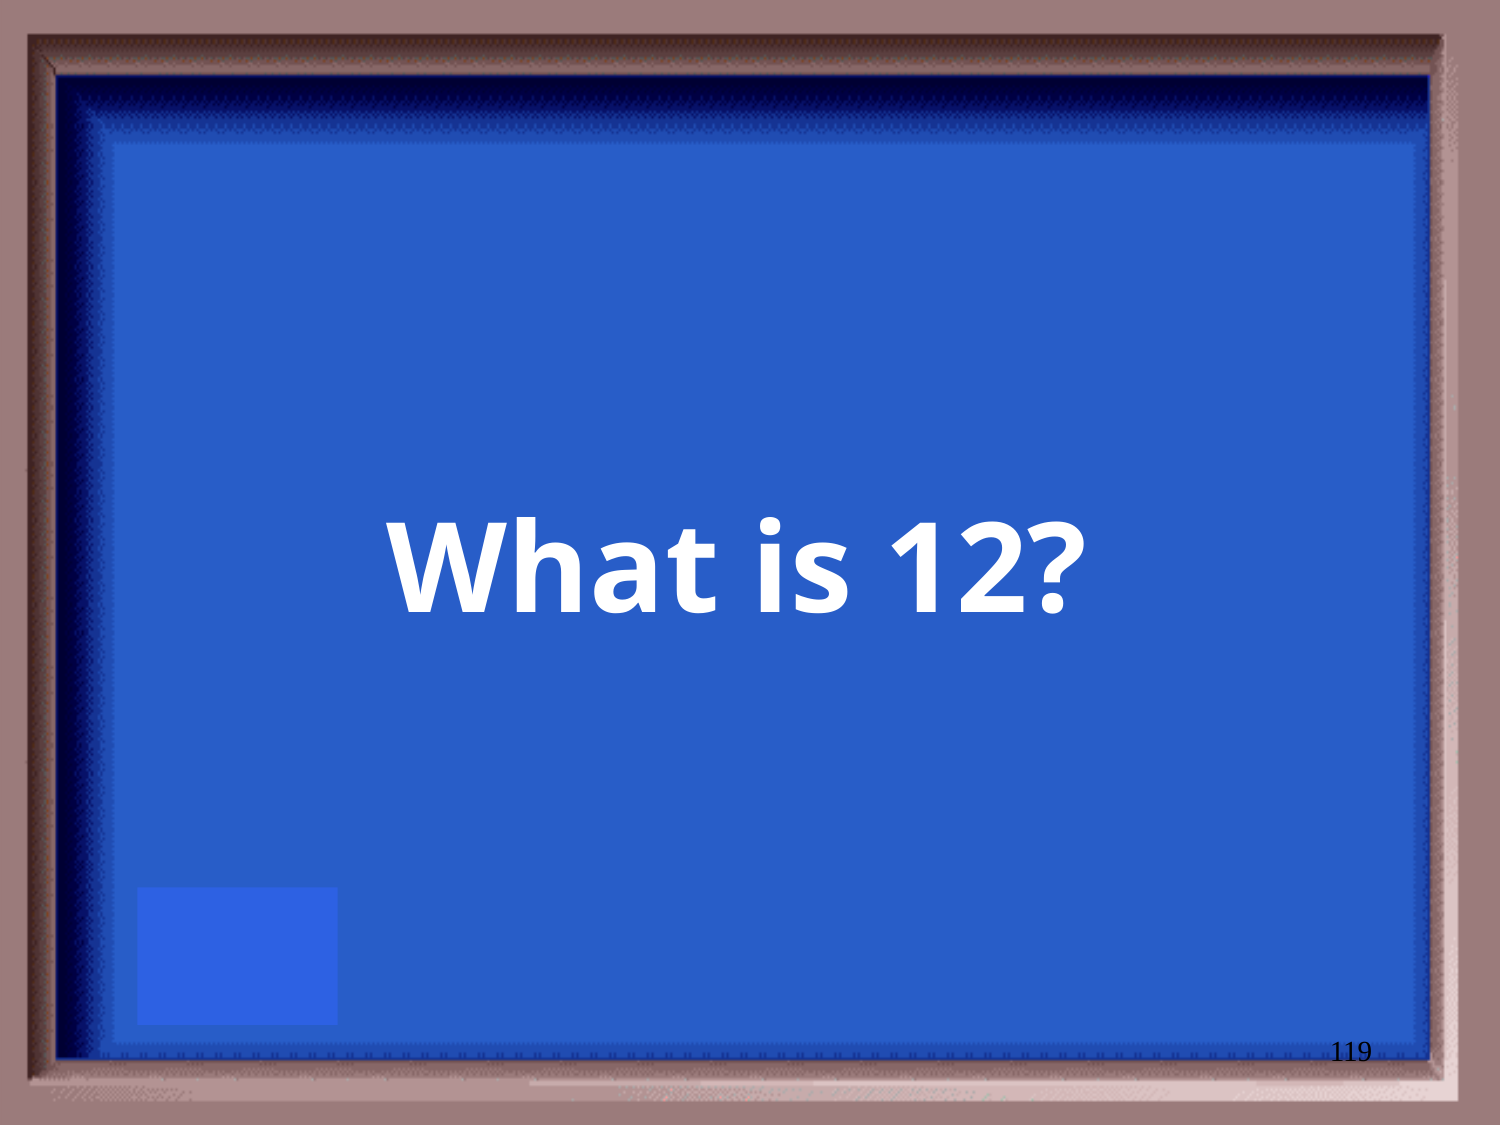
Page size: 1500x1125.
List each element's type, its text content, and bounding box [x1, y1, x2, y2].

picture [0, 0, 1500, 1125]
text_box [137, 888, 338, 1025]
title What is 12? [99, 237, 1375, 888]
slide_number 119 [1074, 1025, 1388, 1100]
